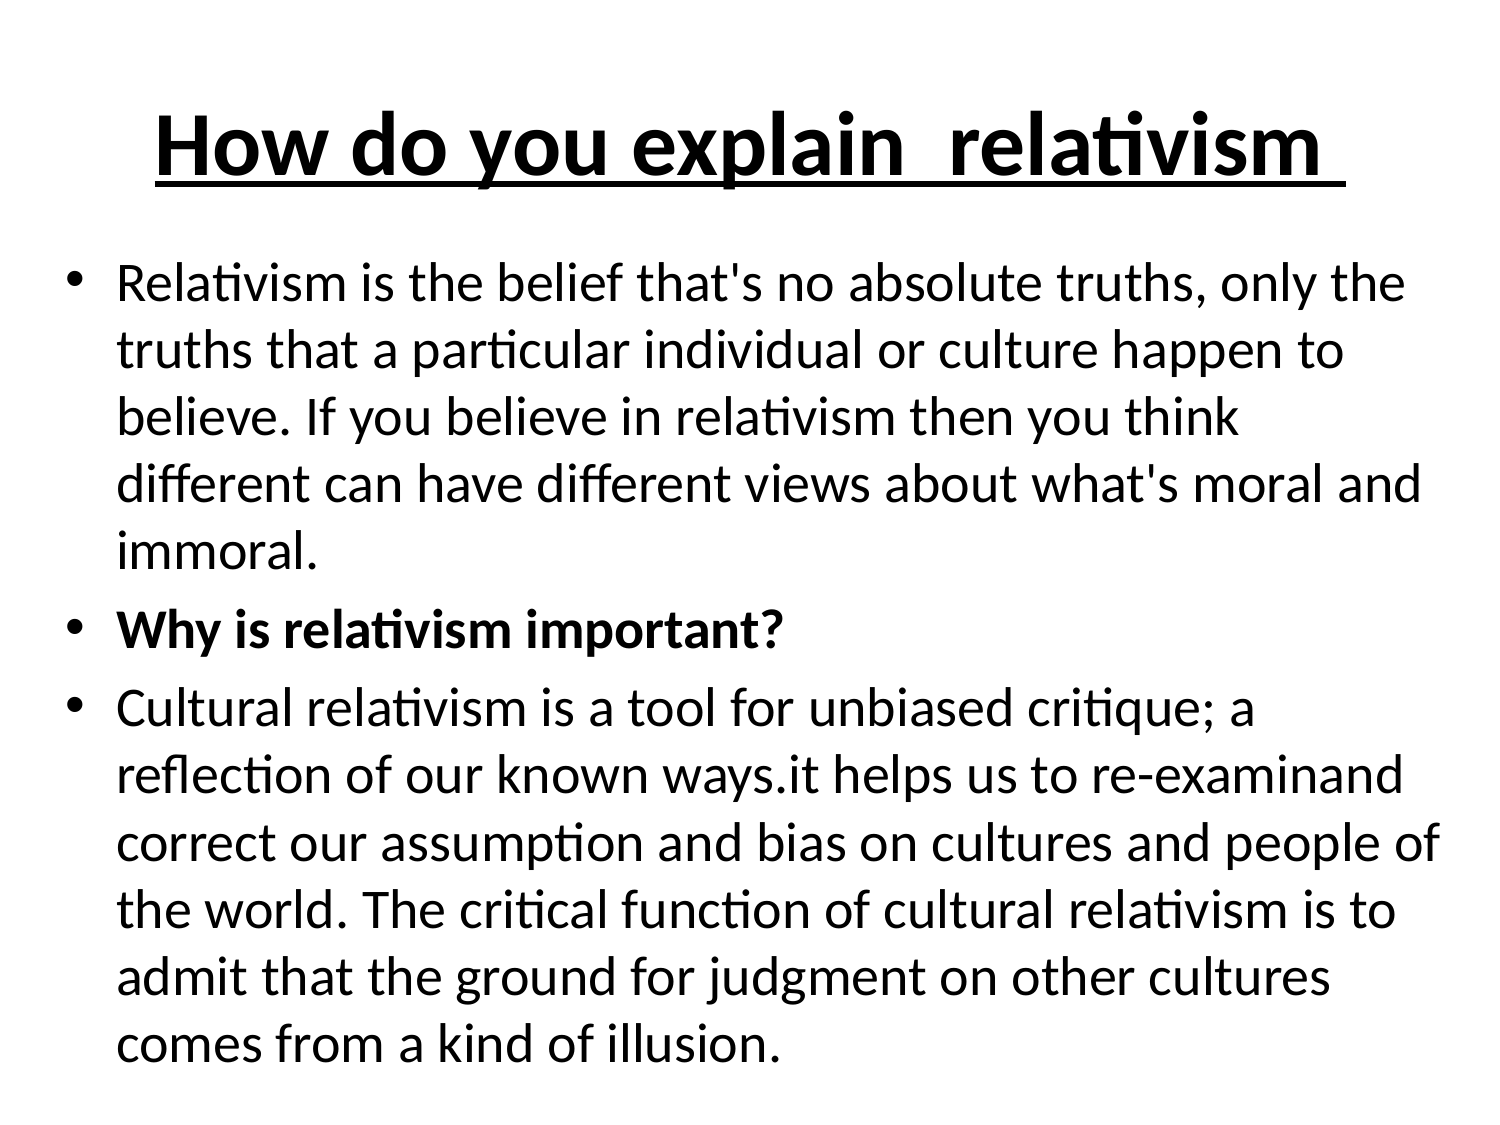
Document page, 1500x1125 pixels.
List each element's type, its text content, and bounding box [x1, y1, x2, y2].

list Relativism is the belief that's no absolute truths, only the truths that a particular individual or culture happen to believe. If you believe in relativism then you think different can have different views about what's moral and immoral. Why is relativism important? Cultural relativism is a tool for unbiased critique; a reflection of our known ways.it helps us to re-examinand correct our assumption and bias on cultures and people of the world. The critical function of cultural relativism is to admit that the ground for judgment on other cultures comes from a kind of illusion. [50, 237, 1463, 1088]
title How do you explain relativism [75, 45, 1425, 233]
